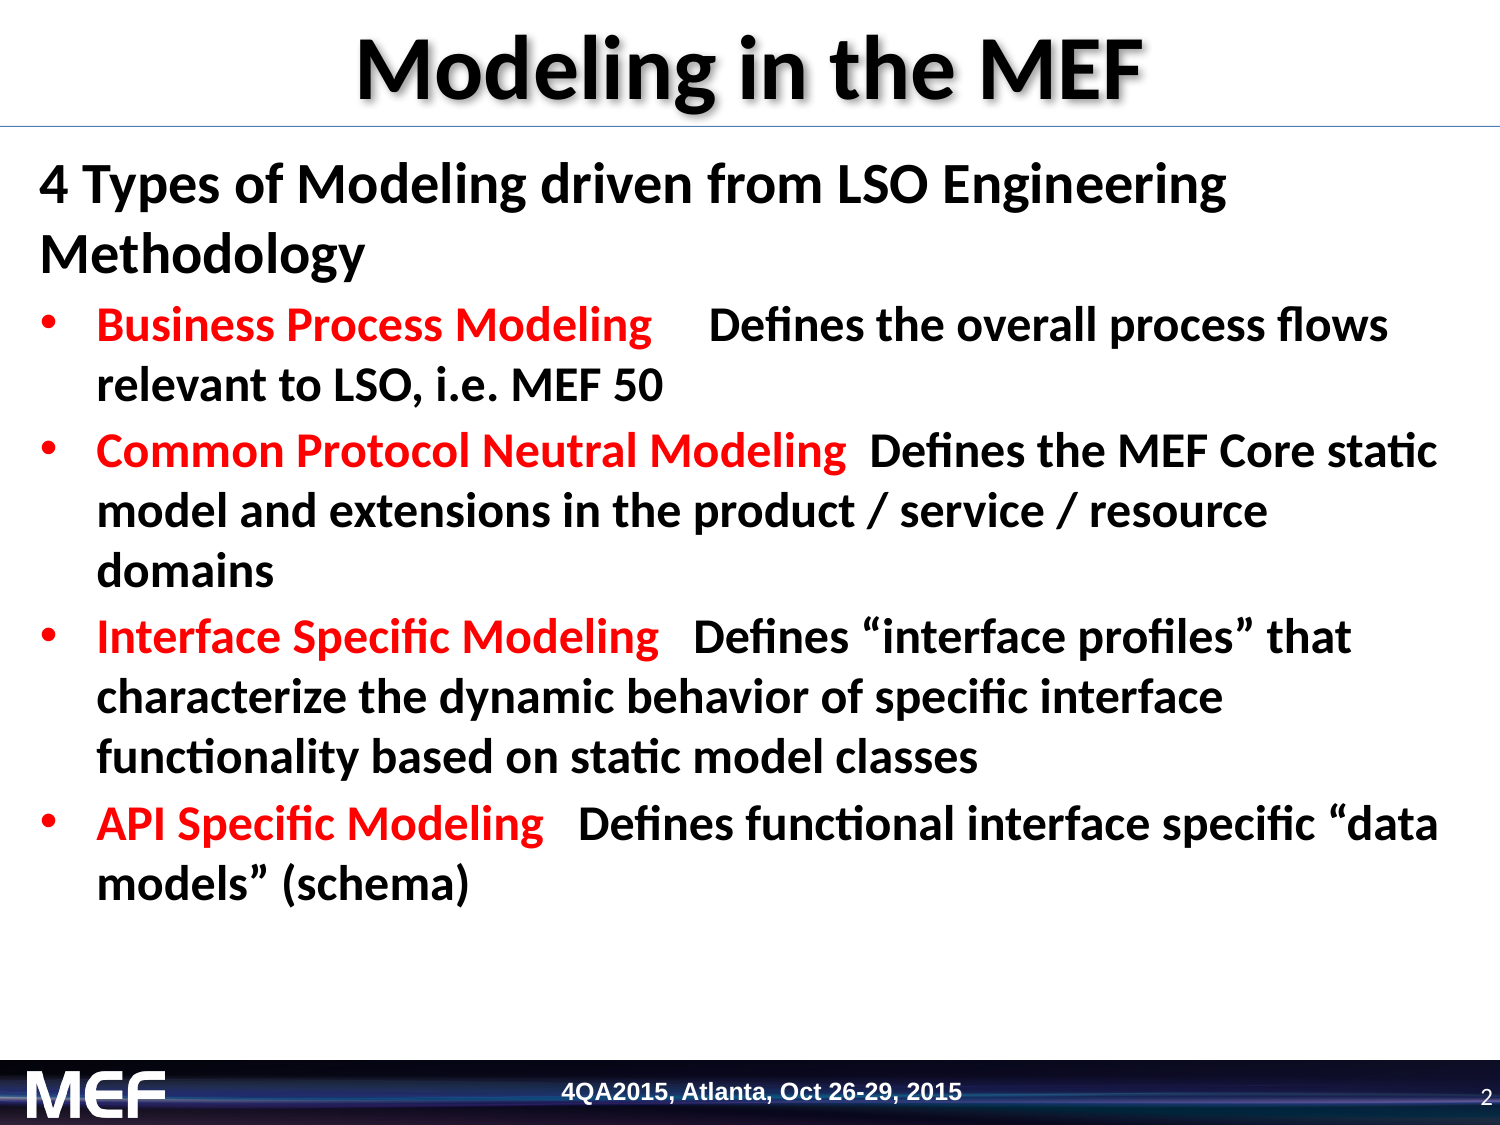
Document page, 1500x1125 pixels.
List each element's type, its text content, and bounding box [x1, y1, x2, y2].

list 4 Types of Modeling driven from LSO Engineering Methodology Business Process Modeling Defines the overall process flows relevant to LSO, i.e. MEF 50 Common Protocol Neutral Modeling Defines the MEF Core static model and extensions in the product / service / resource domains Interface Specific Modeling Defines “interface profiles” that characterize the dynamic behavior of specific interface functionality based on static model classes API Specific Modeling Defines functional interface specific “data models” (schema) [24, 137, 1463, 963]
title Modeling in the MEF [0, 0, 1500, 126]
picture [0, 1060, 1500, 1125]
